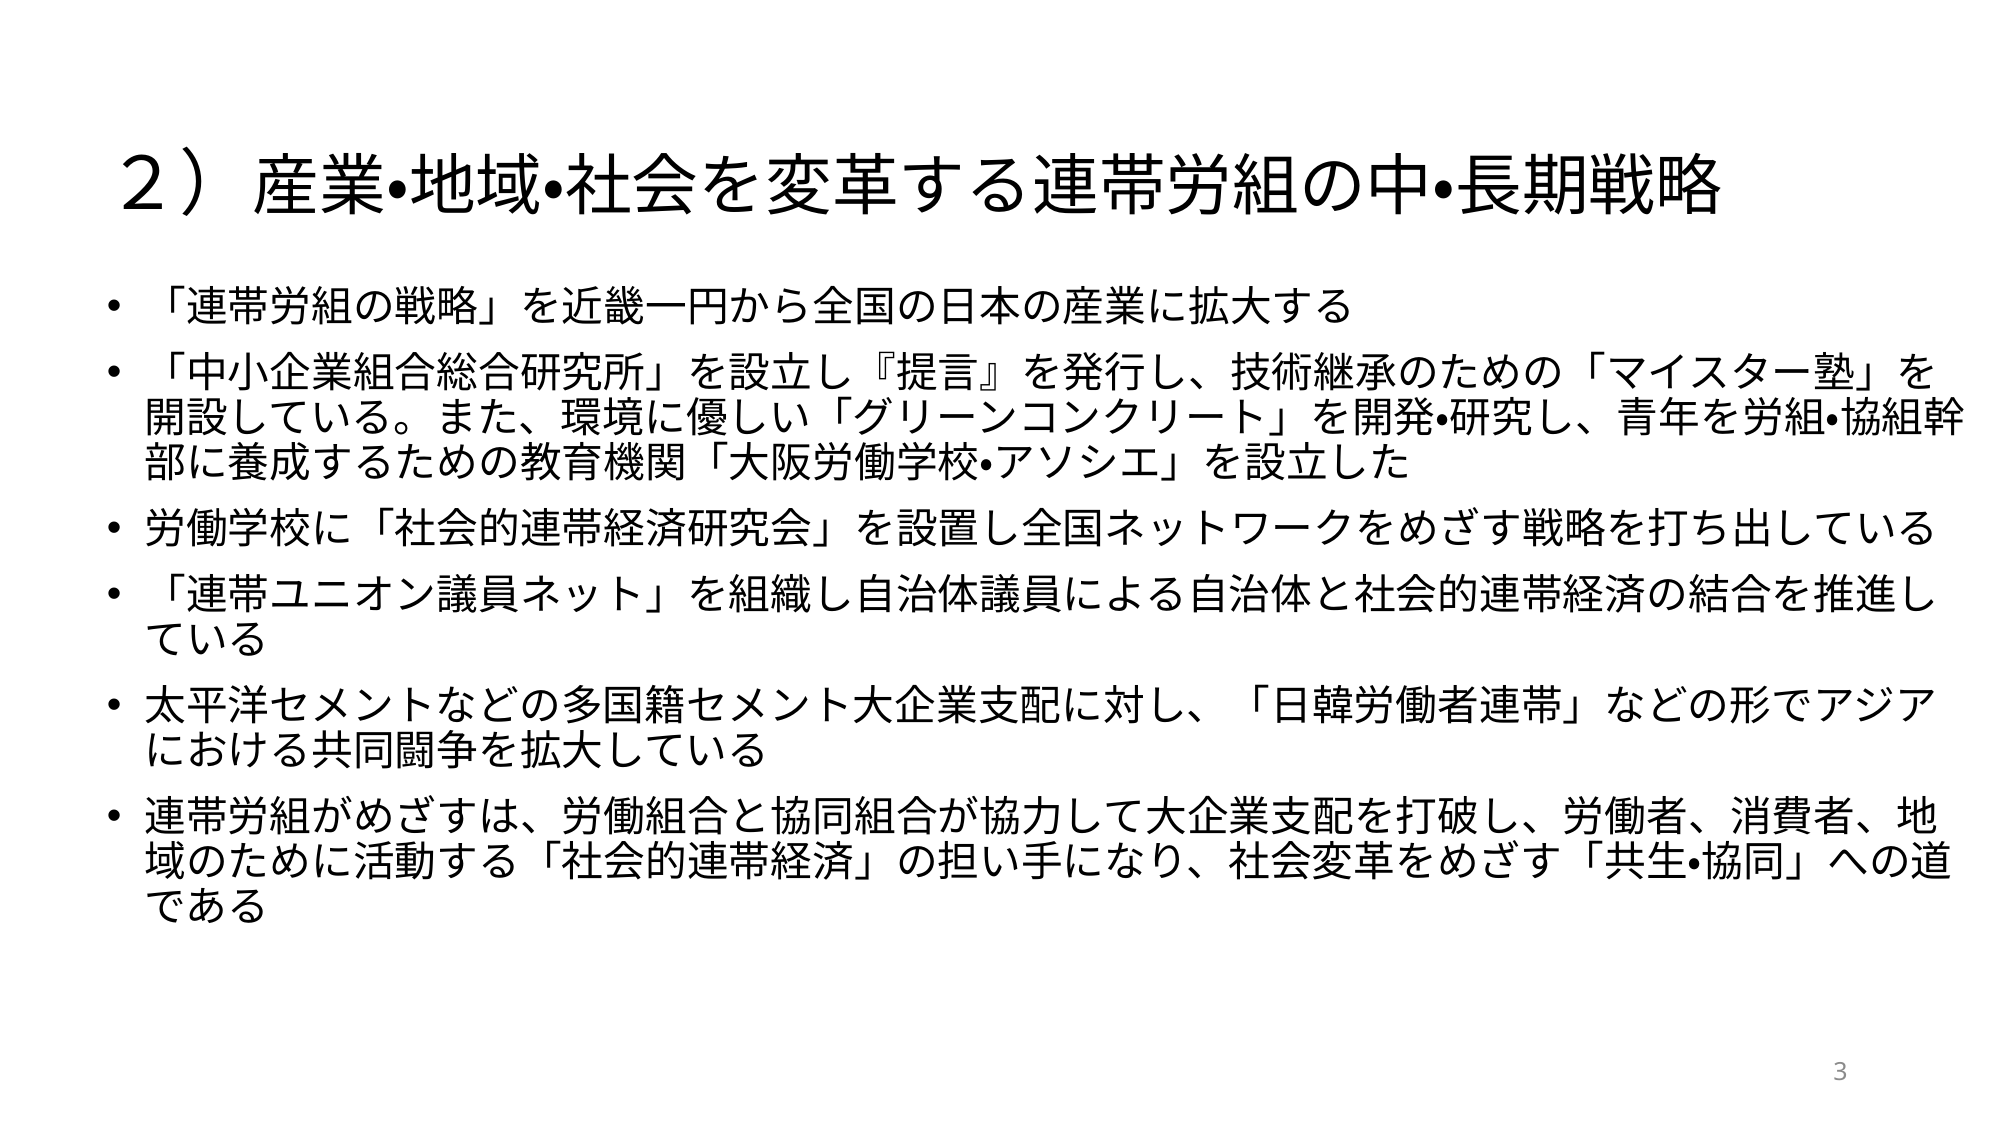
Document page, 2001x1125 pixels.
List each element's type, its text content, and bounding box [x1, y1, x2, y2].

slide_number 3 [1412, 1042, 1863, 1103]
list ２）産業・地域・社会を変革する連帯労組の中・長期戦略 「連帯労組の戦略」を近畿一円から全国の日本の産業に拡大する 「中小企業組合総合研究所」を設立し『提言』を発行し、技術継承のための「マイスター塾」を開設している。また、環境に優しい「グリーンコンクリート」を開発・研究し、青年を労組・協組幹部に養成するための教育機関「大阪労働学校・アソシエ」を設立した 労働学校に「社会的連帯経済研究会」を設置し全国ネットワークをめざす戦略を打ち出している 「連帯ユニオン議員ネット」を組織し自治体議員による自治体と社会的連帯経済の結合を推進している 太平洋セメントなどの多国籍セメント大企業支配に対し、「日韓労働者連帯」などの形でアジアにおける共同闘争を拡大している 連帯労組がめざすは、労働組合と協同組合が協力して大企業支配を打破し、労働者、消費者、地域のために活動する「社会的連帯経済」の担い手になり、社会変革をめざす「共生・協同」への道である [91, 139, 1981, 1059]
